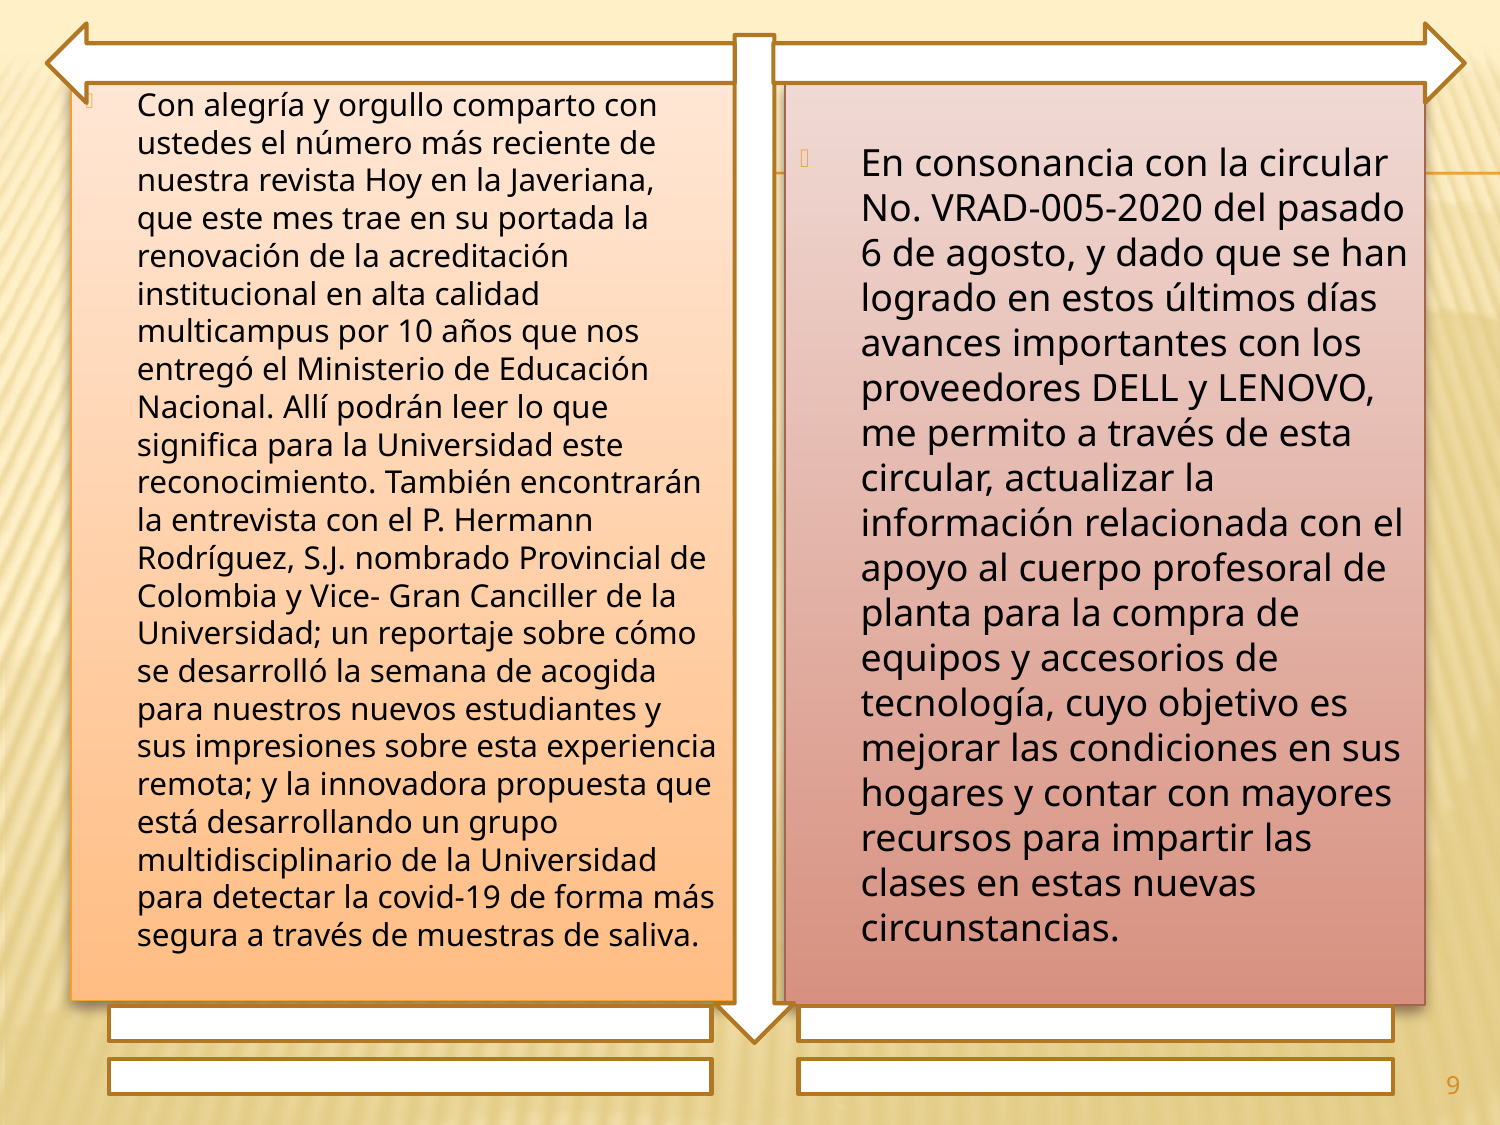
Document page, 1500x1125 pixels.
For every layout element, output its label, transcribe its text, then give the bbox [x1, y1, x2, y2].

text_box [107, 1057, 714, 1096]
text_box [107, 1004, 714, 1043]
slide_number 9 [1350, 1062, 1475, 1103]
text_box [796, 1057, 1395, 1096]
text_box [796, 1004, 1395, 1043]
text_box [771, 21, 1467, 105]
list En consonancia con la circular No. VRAD-005-2020 del pasado 6 de agosto, y dado que se han logrado en estos últimos días avances importantes con los proveedores DELL y LENOVO, me permito a través de esta circular, actualizar la información relacionada con el apoyo al cuerpo profesoral de planta para la compra de equipos y accesorios de tecnología, cuyo objetivo es mejorar las condiciones en sus hogares y contar con mayores recursos para impartir las clases en estas nuevas circunstancias. [784, 86, 1426, 1006]
list Con alegría y orgullo comparto con ustedes el número más reciente de nuestra revista Hoy en la Javeriana, que este mes trae en su portada la renovación de la acreditación institucional en alta calidad multicampus por 10 años que nos entregó el Ministerio de Educación Nacional. Allí podrán leer lo que significa para la Universidad este reconocimiento. También encontrarán la entrevista con el P. Hermann Rodríguez, S.J. nombrado Provincial de Colombia y Vice- Gran Canciller de la Universidad; un reportaje sobre cómo se desarrolló la semana de acogida para nuestros nuevos estudiantes y sus impresiones sobre esta experiencia remota; y la innovadora propuesta que está desarrollando un grupo multidisciplinario de la Universidad para detectar la covid-19 de forma más segura a través de muestras de saliva. [70, 86, 732, 1001]
text_box [44, 21, 737, 105]
text_box [712, 32, 797, 1046]
